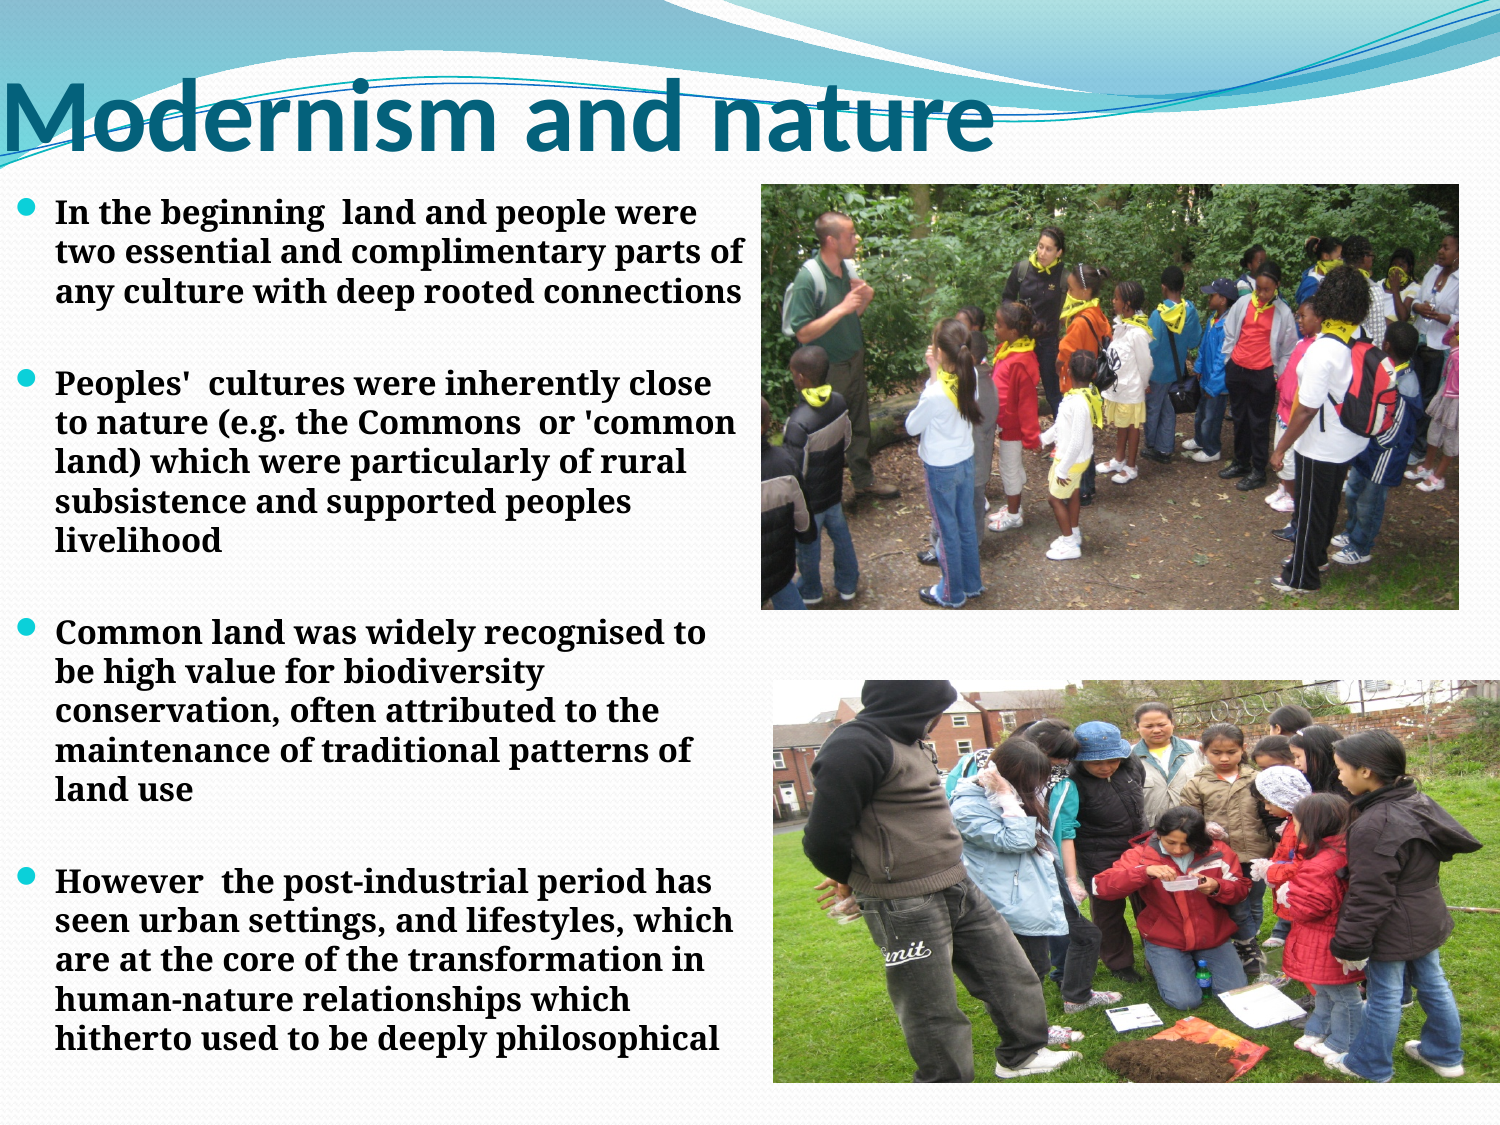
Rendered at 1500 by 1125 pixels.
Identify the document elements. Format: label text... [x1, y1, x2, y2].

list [761, 184, 1459, 610]
title Modernism and nature [0, 0, 1425, 173]
list In the beginning land and people were two essential and complimentary parts of any culture with deep rooted connections Peoples' cultures were inherently close to nature (e.g. the Commons or 'common land) which were particularly of rural subsistence and supported peoples livelihood Common land was widely recognised to be high value for biodiversity conservation, often attributed to the maintenance of traditional patterns of land use However the post-industrial period has seen urban settings, and lifestyles, which are at the core of the transformation in human-nature relationships which hitherto used to be deeply philosophical [0, 184, 762, 1125]
picture [773, 680, 1500, 1083]
